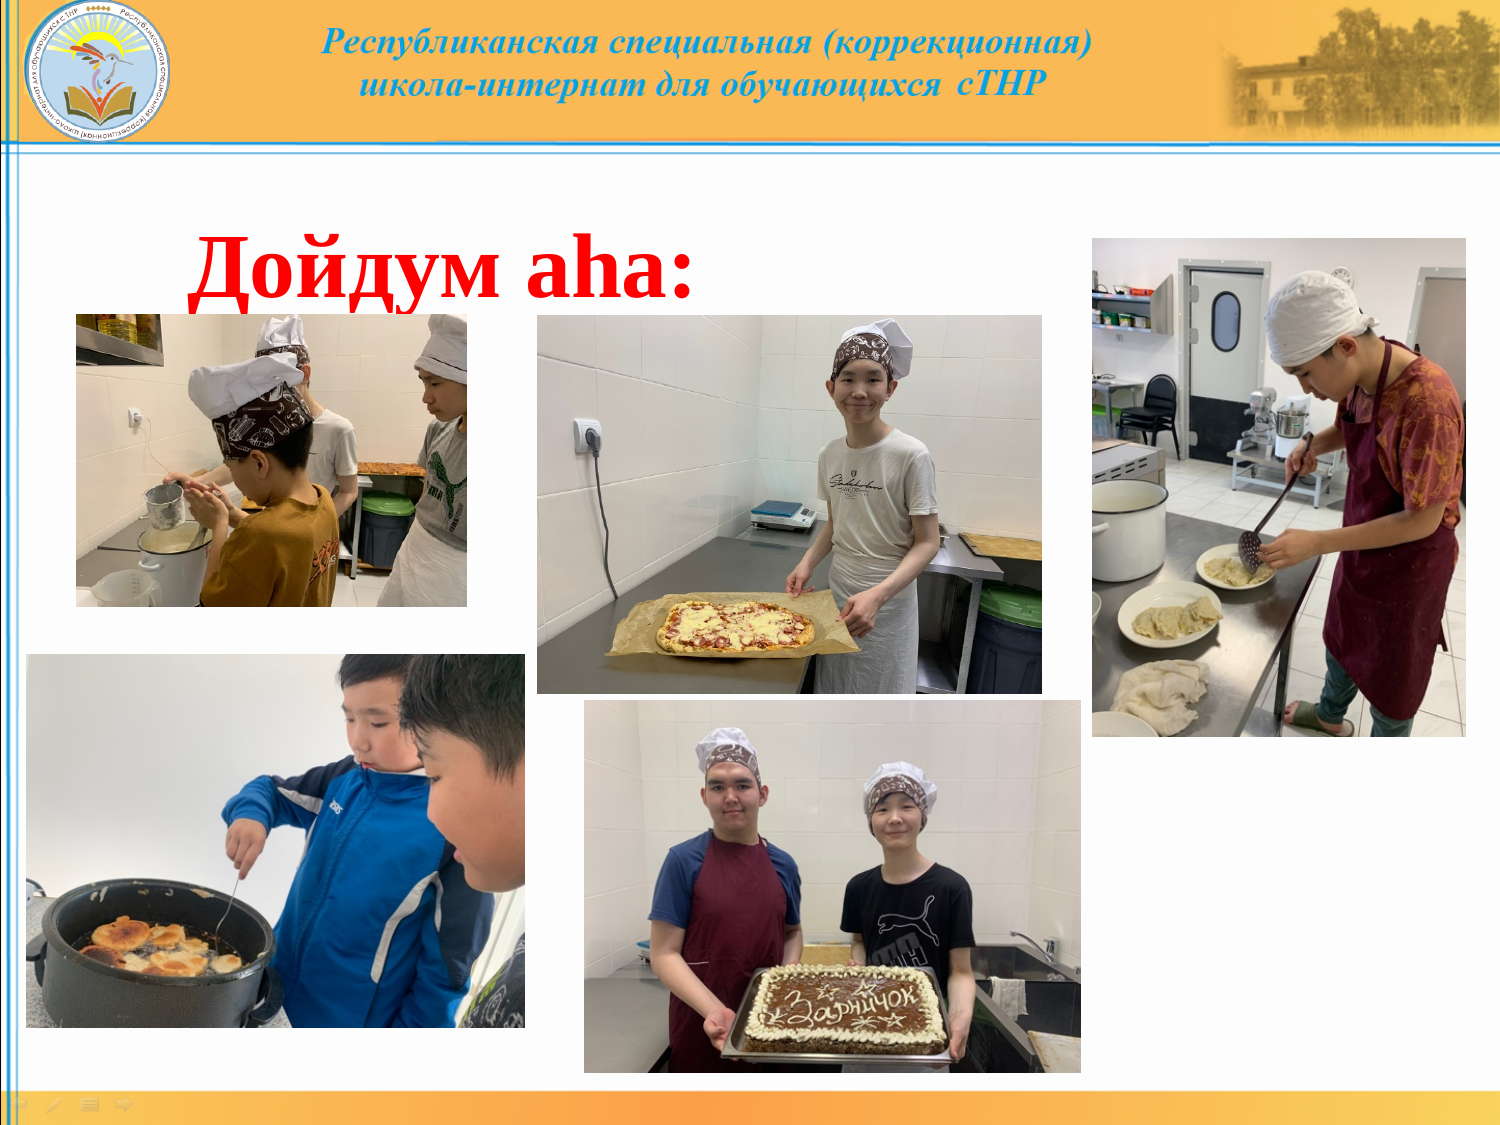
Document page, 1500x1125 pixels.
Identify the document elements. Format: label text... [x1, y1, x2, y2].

picture [0, 0, 1500, 1125]
title Дойдум аһа: [103, 59, 1397, 278]
